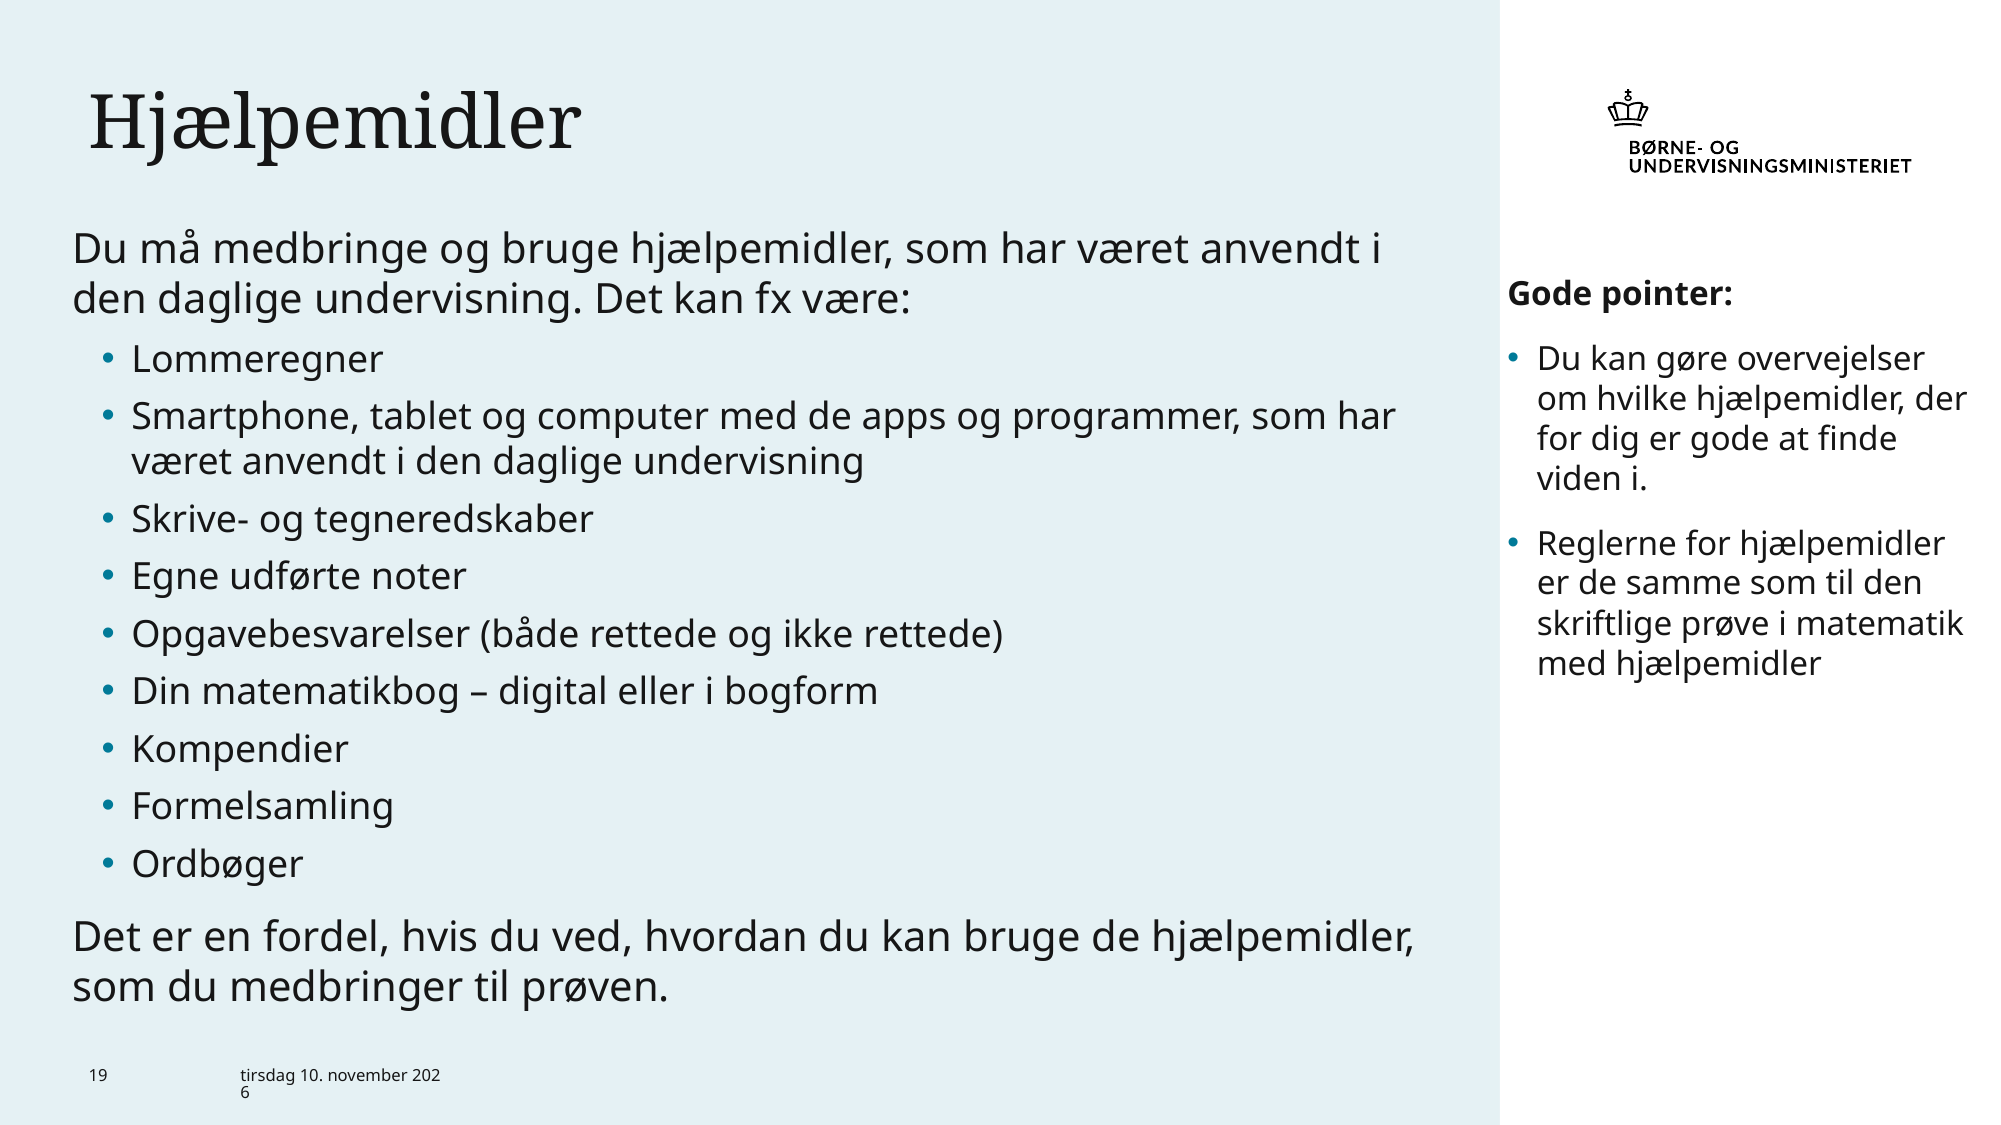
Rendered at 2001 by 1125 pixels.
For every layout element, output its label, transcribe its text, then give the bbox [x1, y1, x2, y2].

slide_number 19 [88, 1058, 134, 1088]
text_box Gode pointer: Du kan gøre overvejelser om hvilke hjælpemidler, der for dig er gode at finde viden i. Reglerne for hjælpemidler er de samme som til den skriftlige prøve i matematik med hjælpemidler [1507, 149, 1982, 1007]
title Hjælpemidler [88, 88, 1456, 242]
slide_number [240, 1058, 449, 1088]
list Du må medbringe og bruge hjælpemidler, som har været anvendt i den daglige undervisning. Det kan fx være: Lommeregner Smartphone, tablet og computer med de apps og programmer, som har været anvendt i den daglige undervisning Skrive- og tegneredskaber Egne udførte noter Opgavebesvarelser (både rettede og ikke rettede) Din matematikbog – digital eller i bogform Kompendier Formelsamling Ordbøger Det er en fordel, hvis du ved, hvordan du kan bruge de hjælpemidler, som du medbringer til prøven. [72, 222, 1439, 964]
